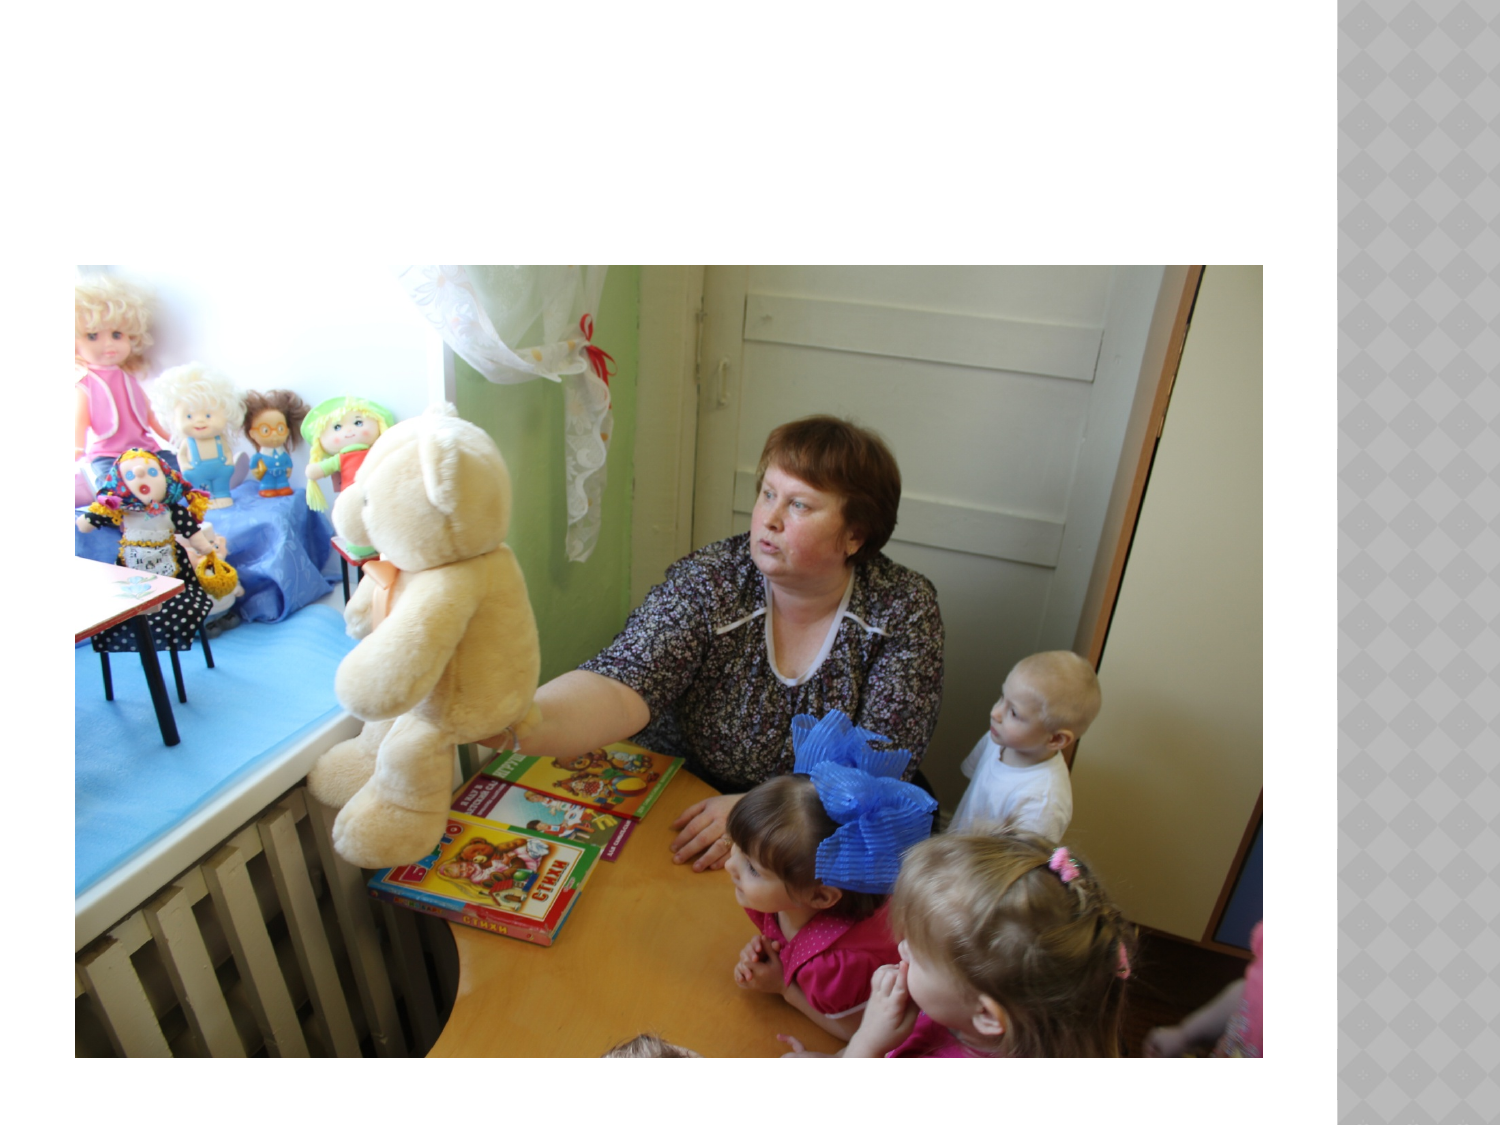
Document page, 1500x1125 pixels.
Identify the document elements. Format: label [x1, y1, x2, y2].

list [74, 265, 1263, 1058]
